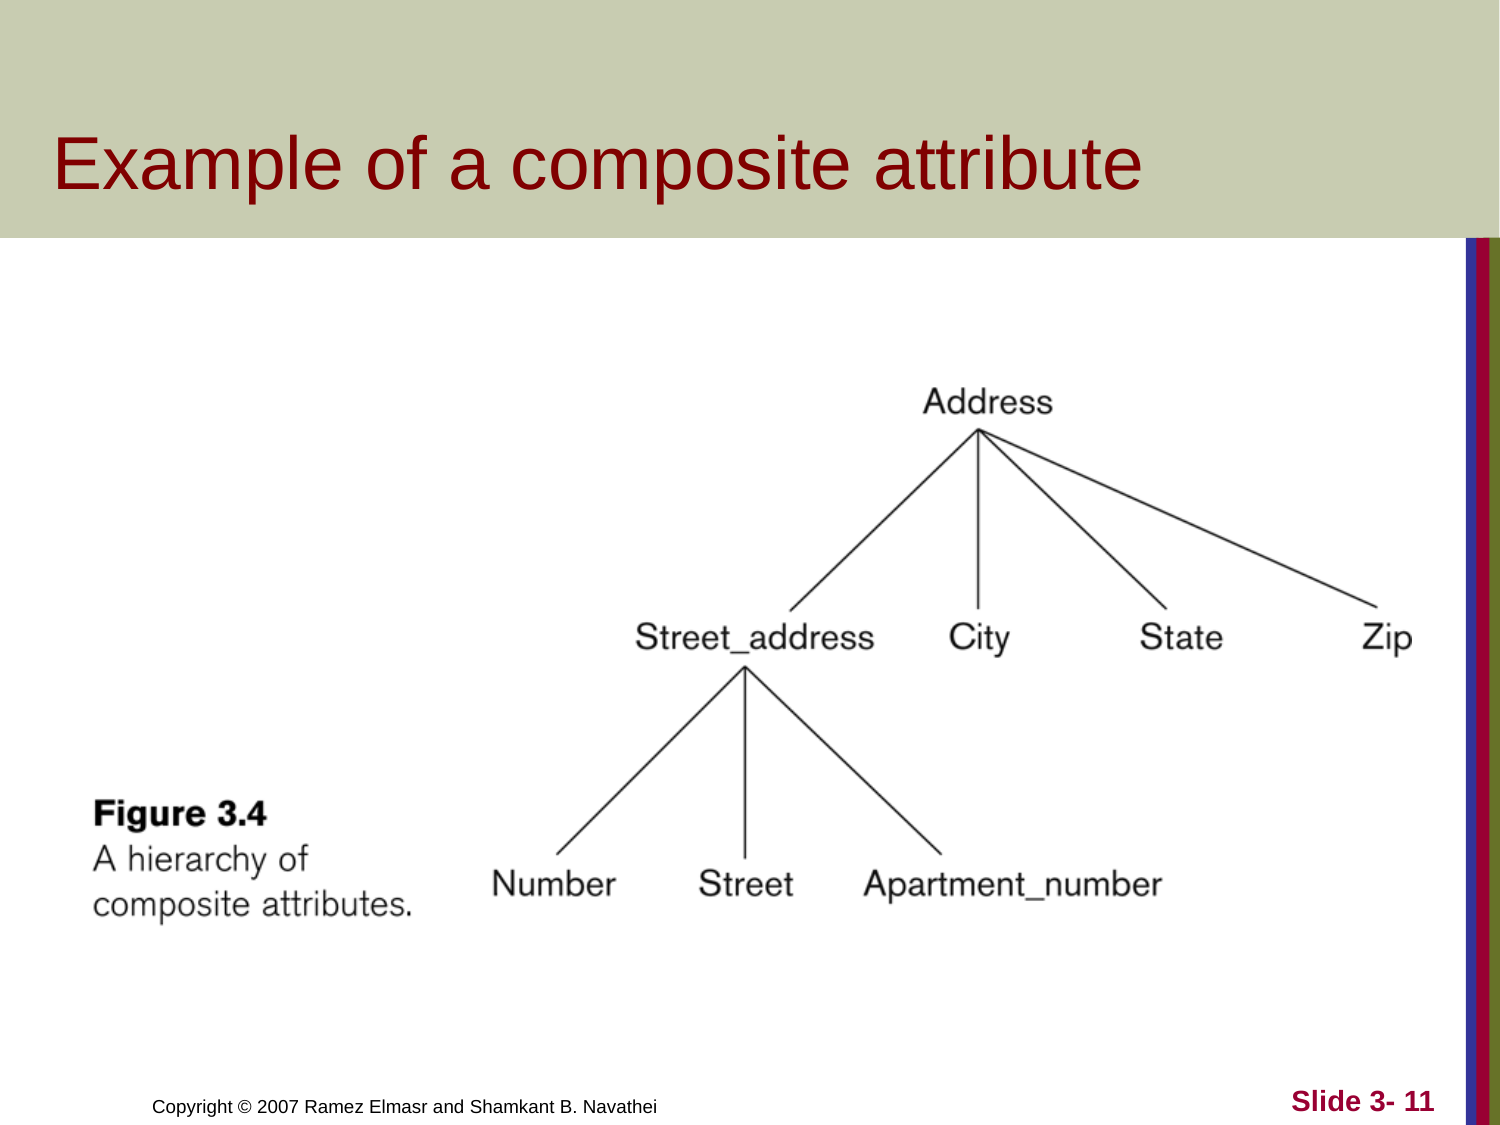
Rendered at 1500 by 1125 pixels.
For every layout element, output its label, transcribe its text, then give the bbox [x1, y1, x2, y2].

title Example of a composite attribute [37, 49, 1317, 213]
slide_number Slide 3- 11 [1137, 1050, 1450, 1125]
picture [88, 387, 1412, 929]
